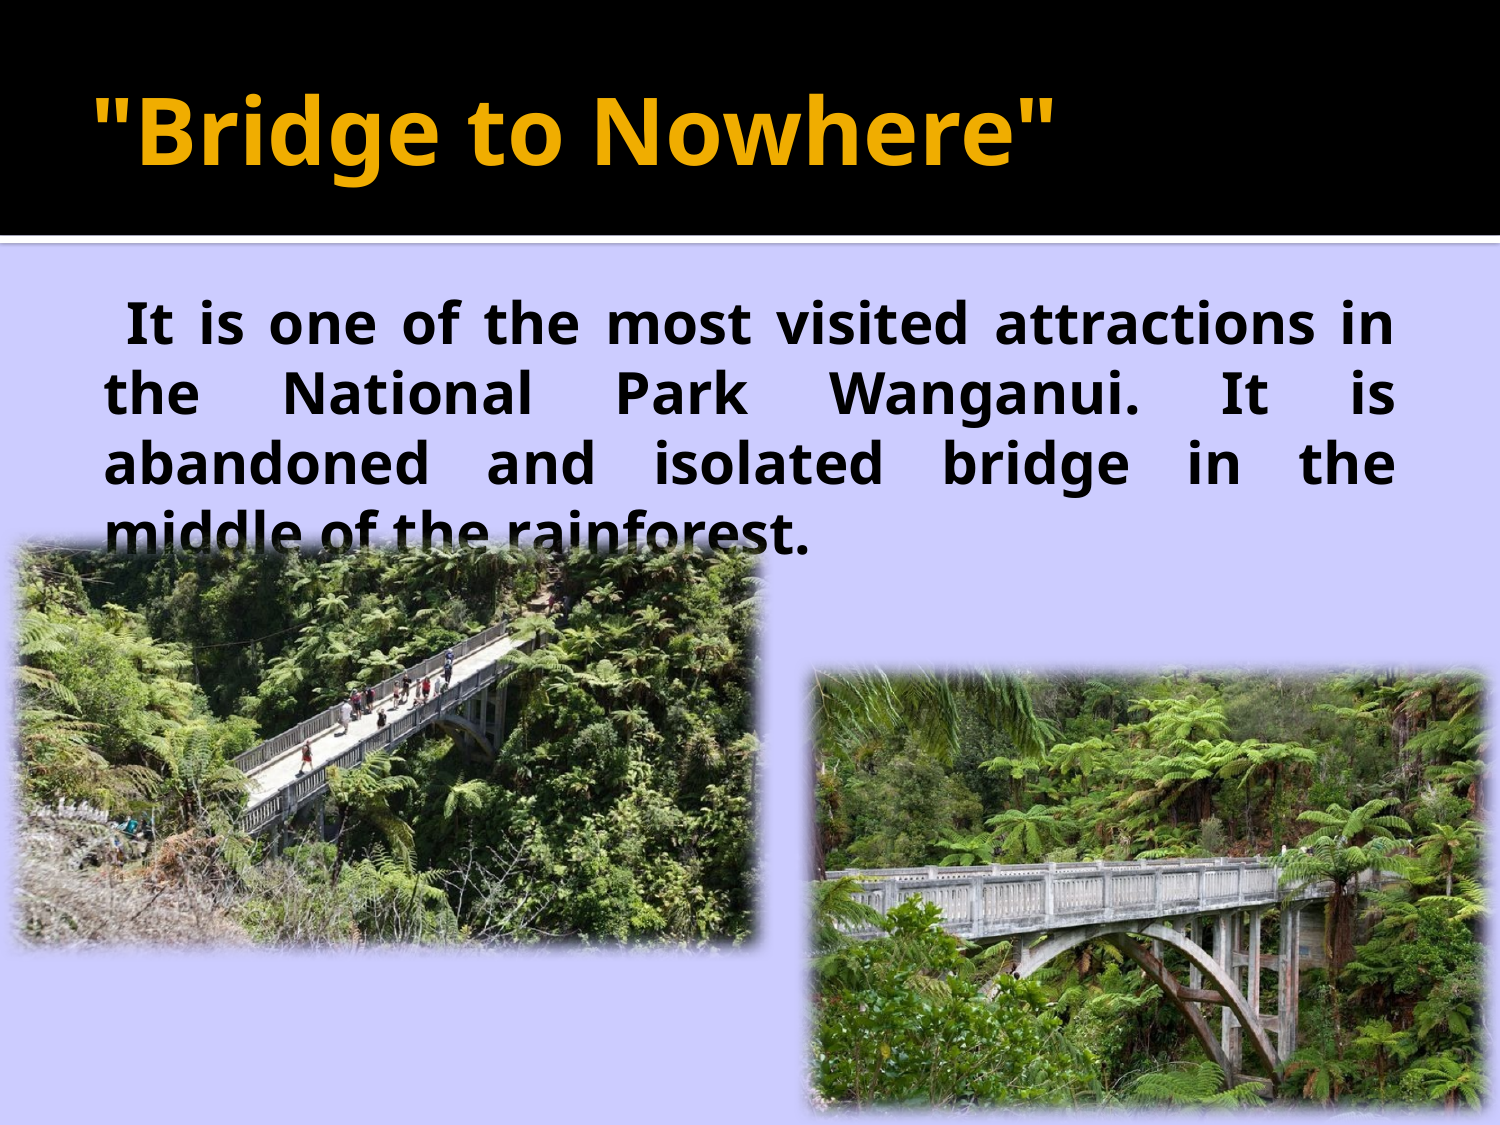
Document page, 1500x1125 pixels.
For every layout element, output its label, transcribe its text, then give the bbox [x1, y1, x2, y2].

picture [794, 656, 1500, 1125]
picture [0, 527, 774, 962]
title "Bridge to Nowhere" [75, 24, 1425, 231]
text_box It is one of the most visited attractions in the National Park Wanganui. It is abandoned and isolated bridge in the middle of the rainforest. [88, 278, 1412, 619]
